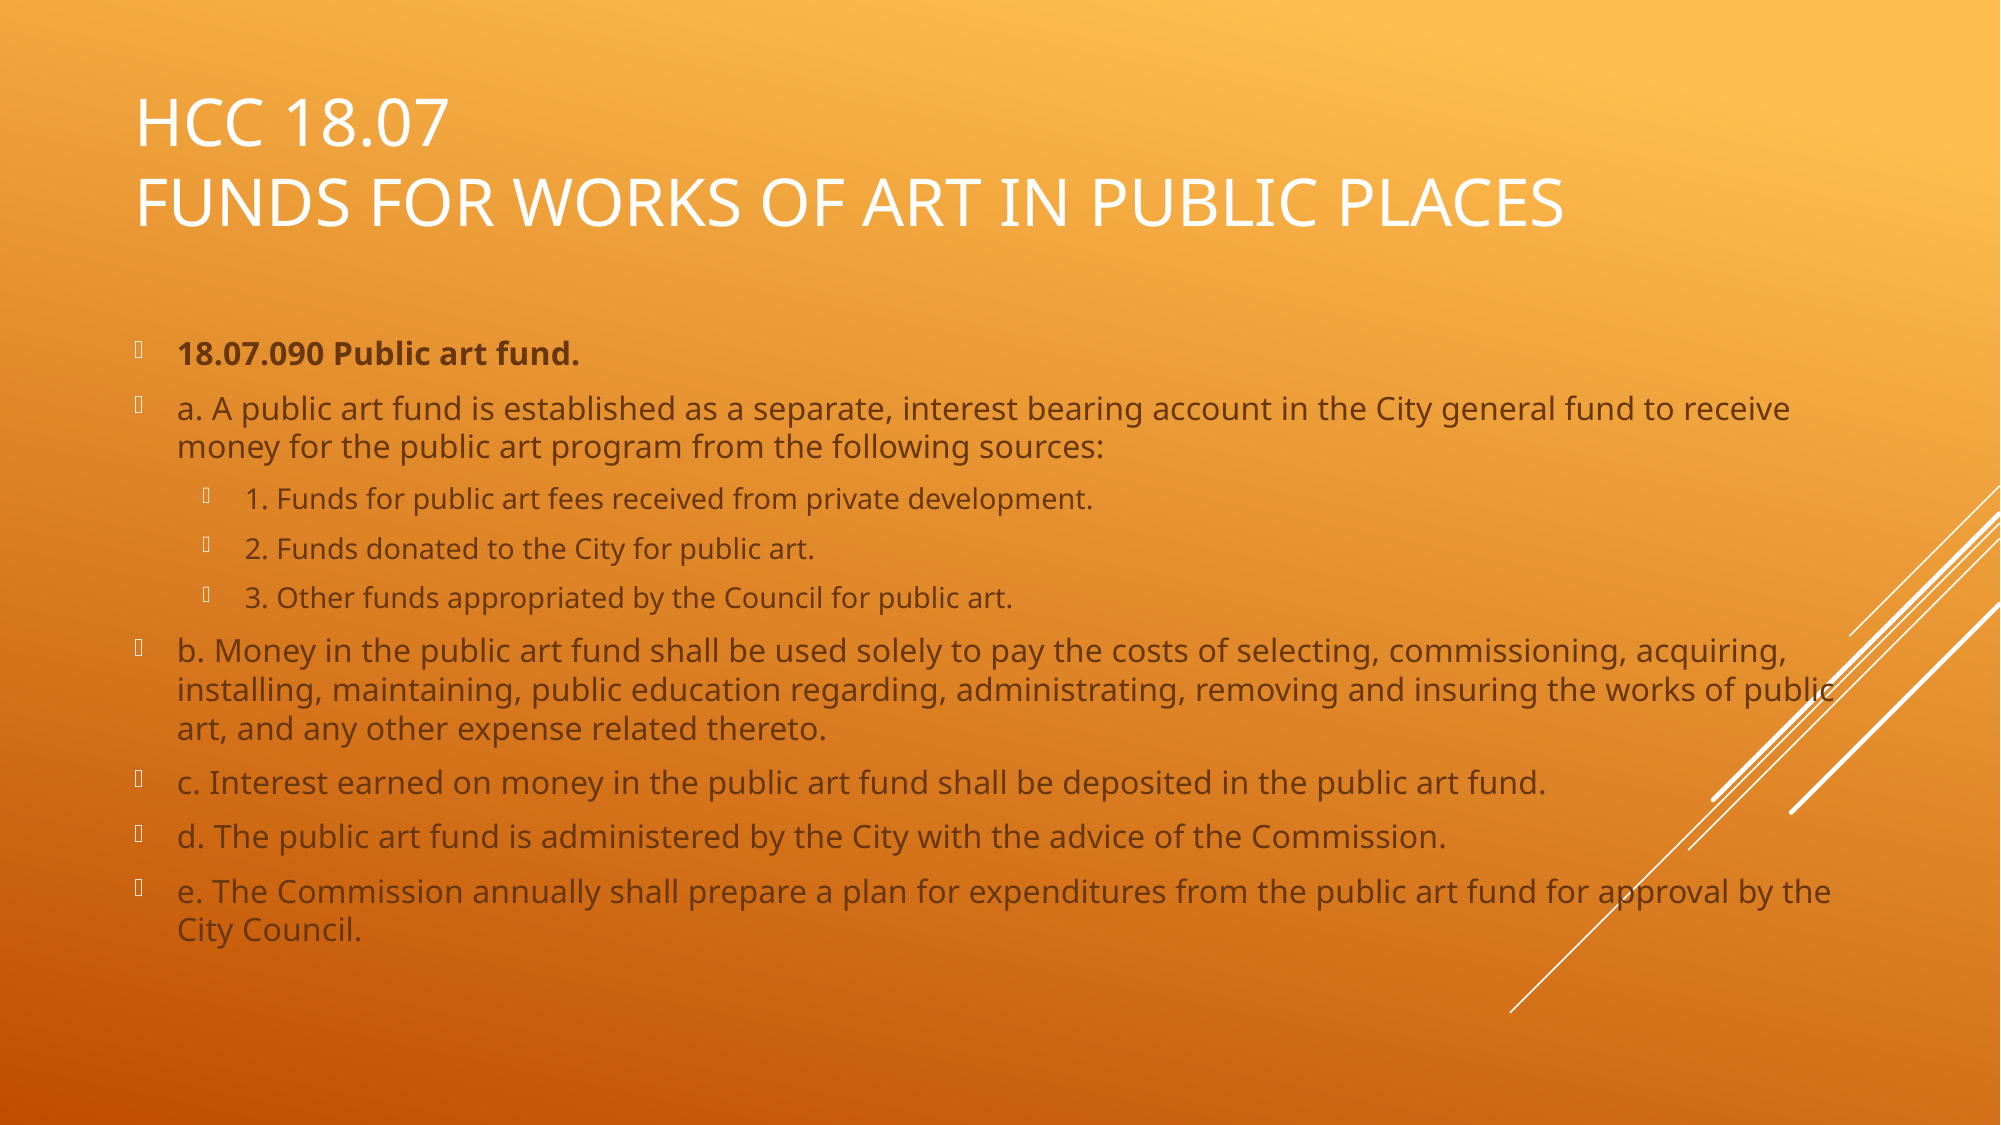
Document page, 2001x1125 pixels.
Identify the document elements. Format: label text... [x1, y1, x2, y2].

list 18.07.090 Public art fund. a. A public art fund is established as a separate, interest bearing account in the City general fund to receive money for the public art program from the following sources: 1. Funds for public art fees received from private development. 2. Funds donated to the City for public art. 3. Other funds appropriated by the Council for public art. b. Money in the public art fund shall be used solely to pay the costs of selecting, commissioning, acquiring, installing, maintaining, public education regarding, administrating, removing and insuring the works of public art, and any other expense related thereto. c. Interest earned on money in the public art fund shall be deposited in the public art fund. d. The public art fund is administered by the City with the advice of the Commission. e. The Commission annually shall prepare a plan for expenditures from the public art fund for approval by the City Council. [119, 326, 1898, 964]
title HCC 18.07 Funds for Works of Art in Public Places [119, 36, 1644, 284]
